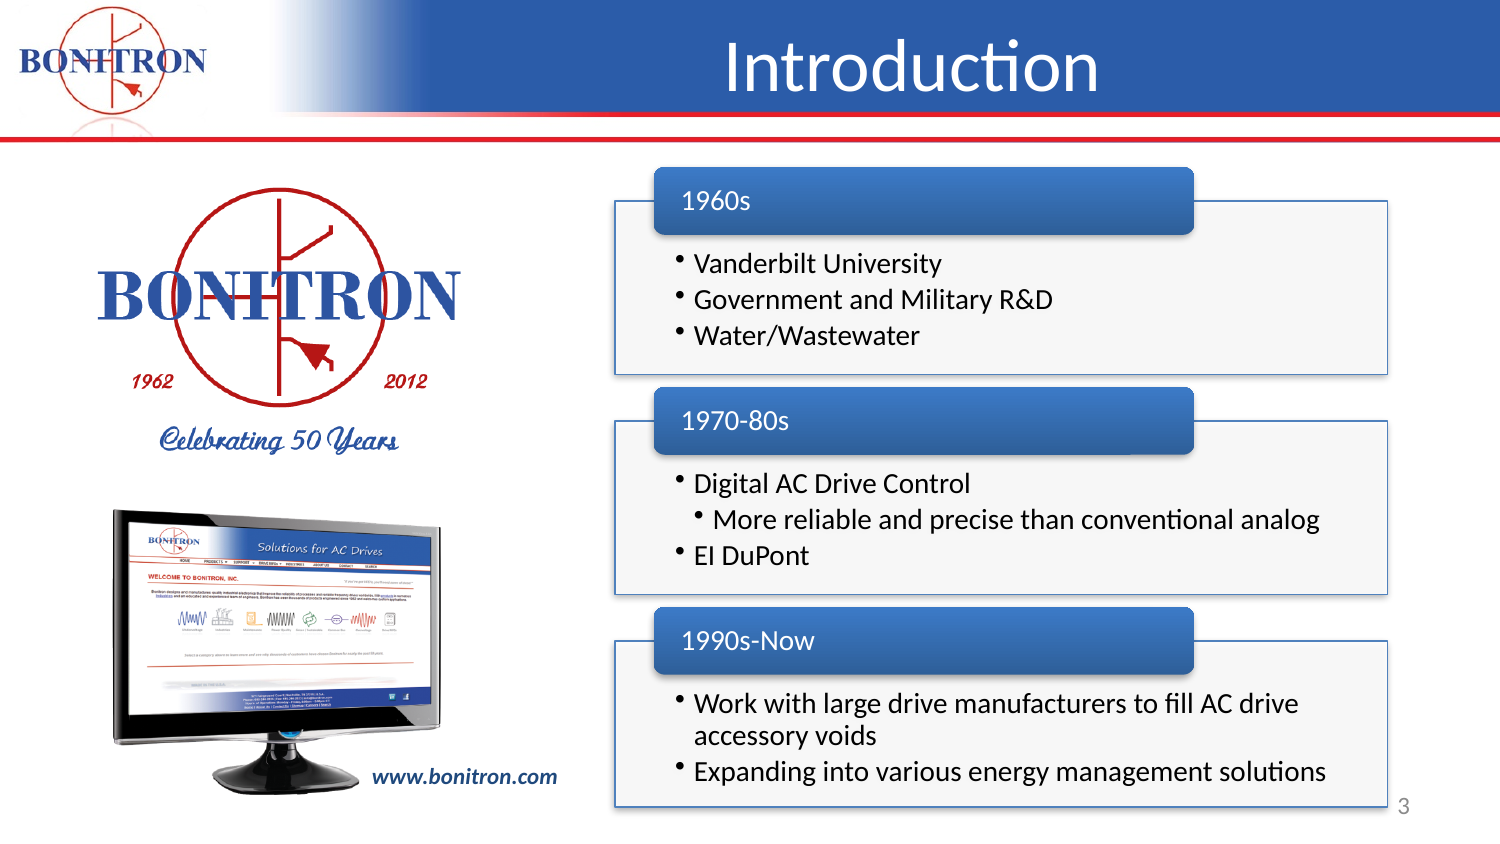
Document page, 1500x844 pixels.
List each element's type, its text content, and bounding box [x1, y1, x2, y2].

picture [0, 0, 1500, 143]
text_box www.bonitron.com [445, 753, 609, 797]
picture [87, 184, 476, 462]
title Introduction [324, 0, 1500, 122]
slide_number 3 [1389, 782, 1425, 827]
picture [112, 509, 441, 795]
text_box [614, 152, 1388, 823]
